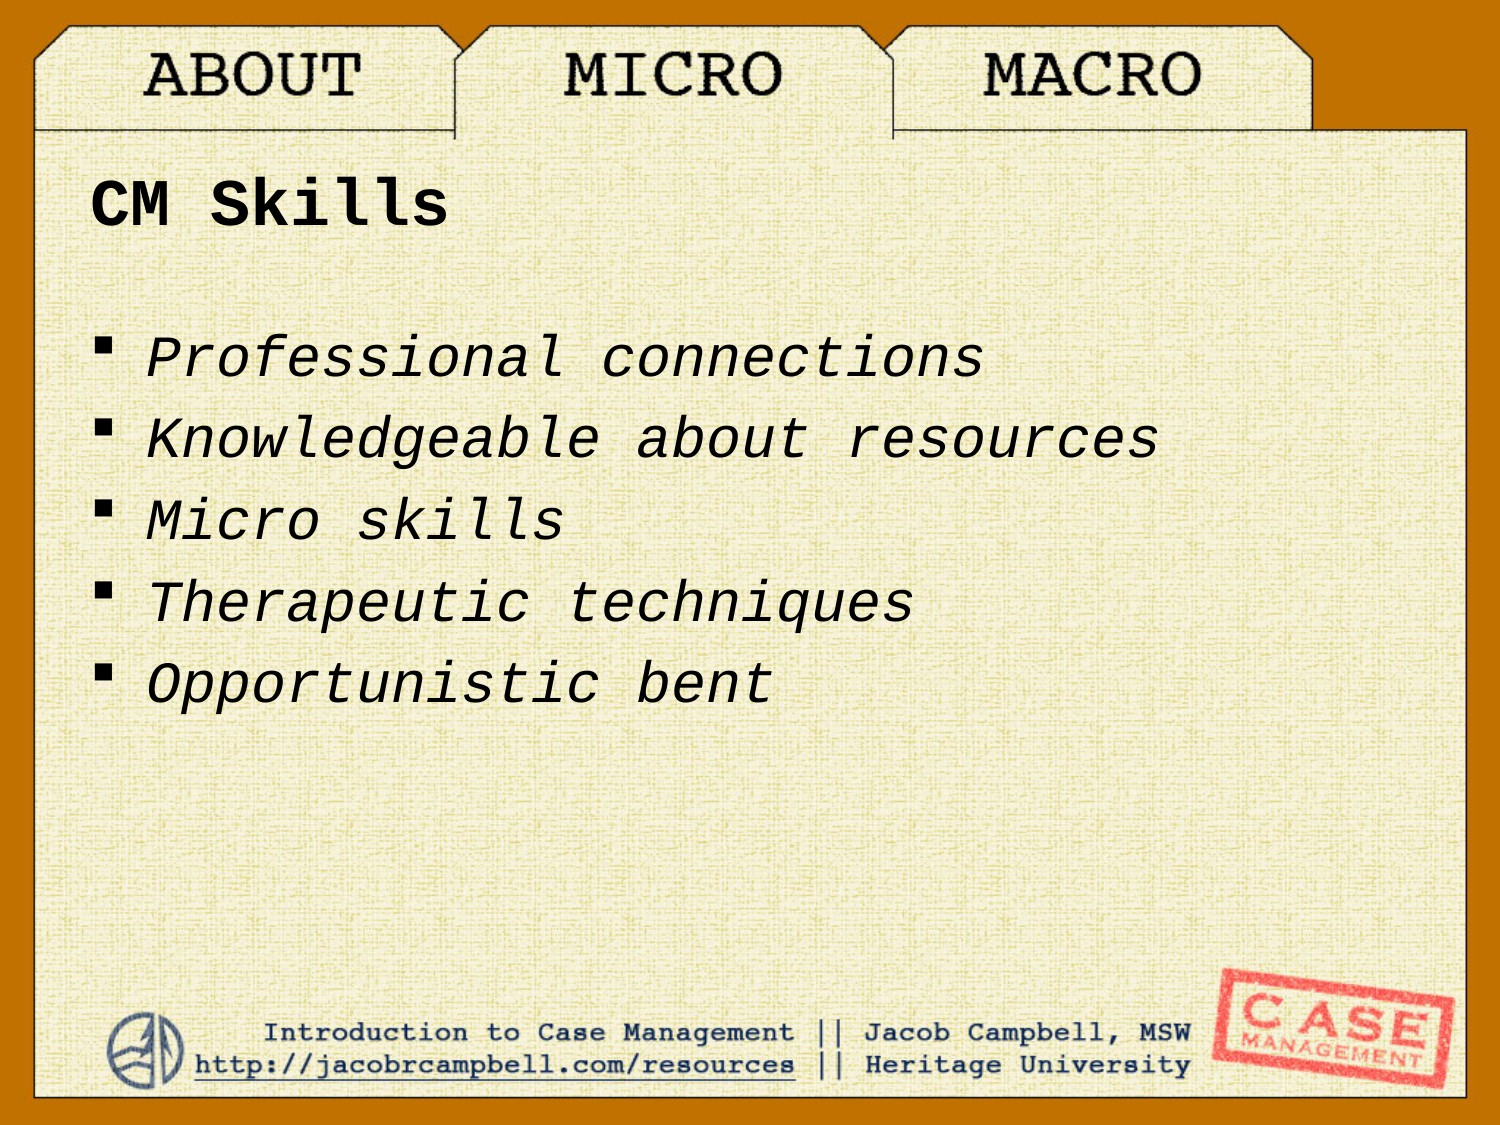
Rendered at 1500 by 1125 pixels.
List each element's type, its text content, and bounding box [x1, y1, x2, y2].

title CM Skills [75, 151, 1425, 310]
picture [0, 0, 1500, 1125]
list Professional connections Knowledgeable about resources Micro skills Therapeutic techniques Opportunistic bent [75, 310, 1425, 1005]
